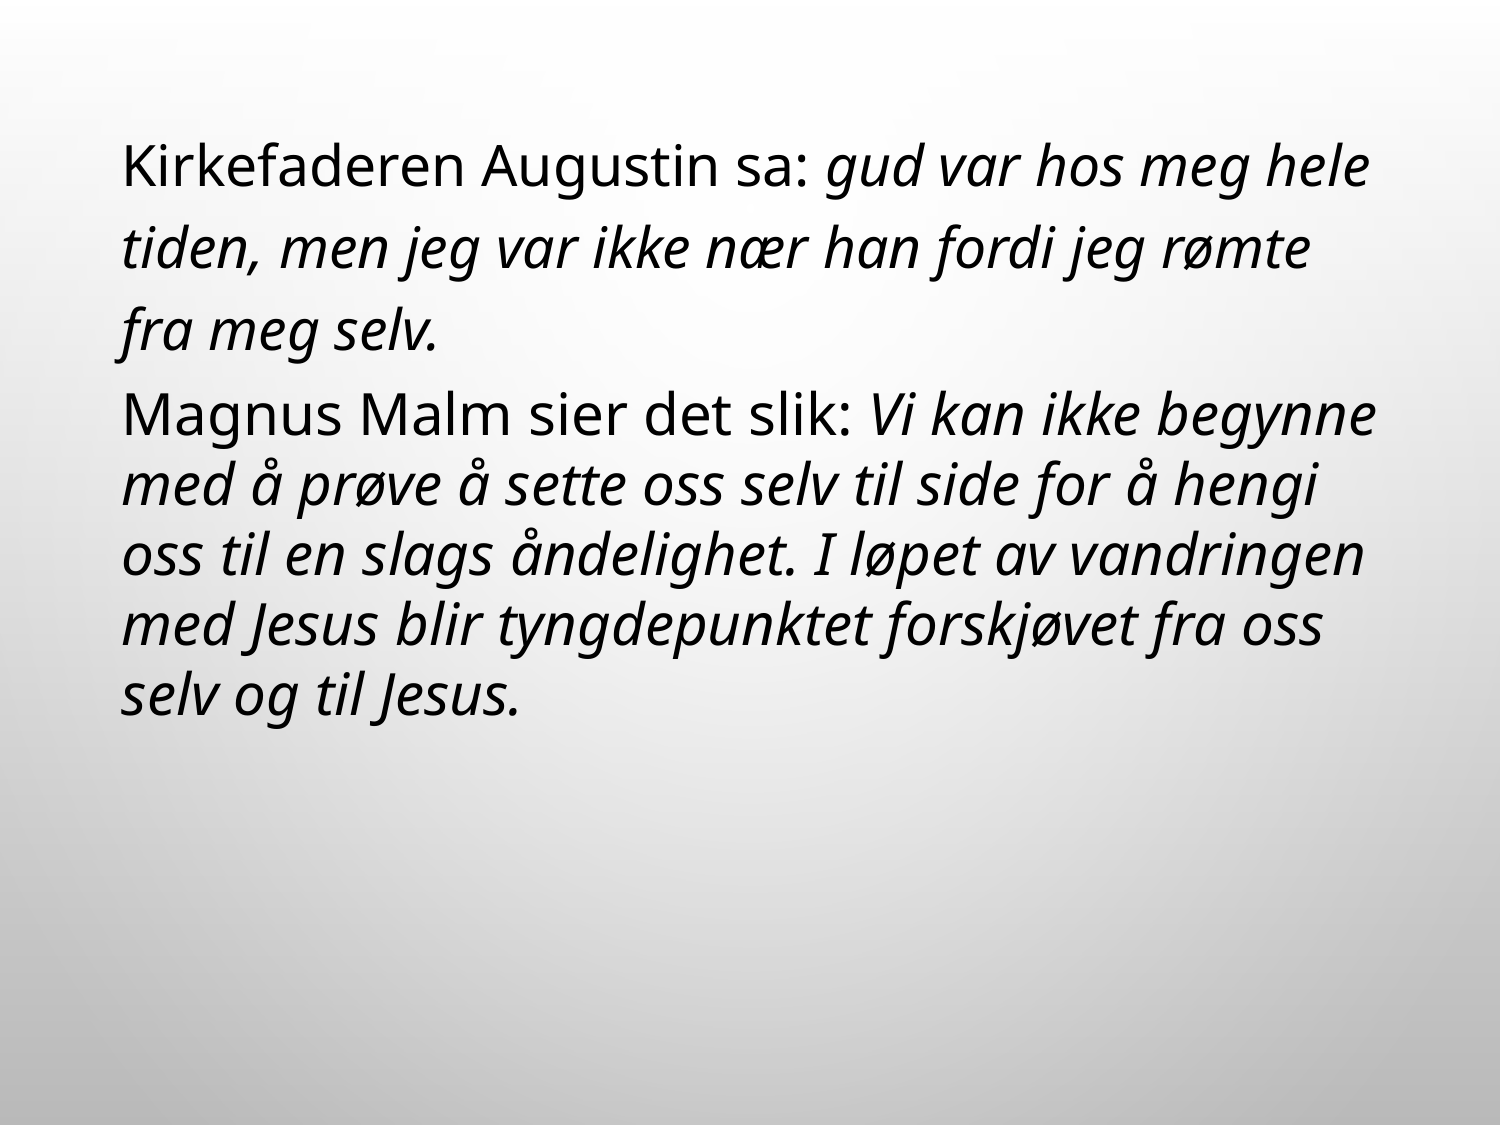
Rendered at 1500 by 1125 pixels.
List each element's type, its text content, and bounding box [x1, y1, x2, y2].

list Kirkefaderen Augustin sa: gud var hos meg hele tiden, men jeg var ikke nær han fordi jeg rømte fra meg selv. [100, 108, 1400, 369]
picture [0, 0, 1500, 1125]
text_box Magnus Malm sier det slik: Vi kan ikke begynne med å prøve å sette oss selv til side for å hengi oss til en slags åndelighet. I løpet av vandringen med Jesus blir tyngdepunktet forskjøvet fra oss selv og til Jesus. [100, 369, 1400, 631]
